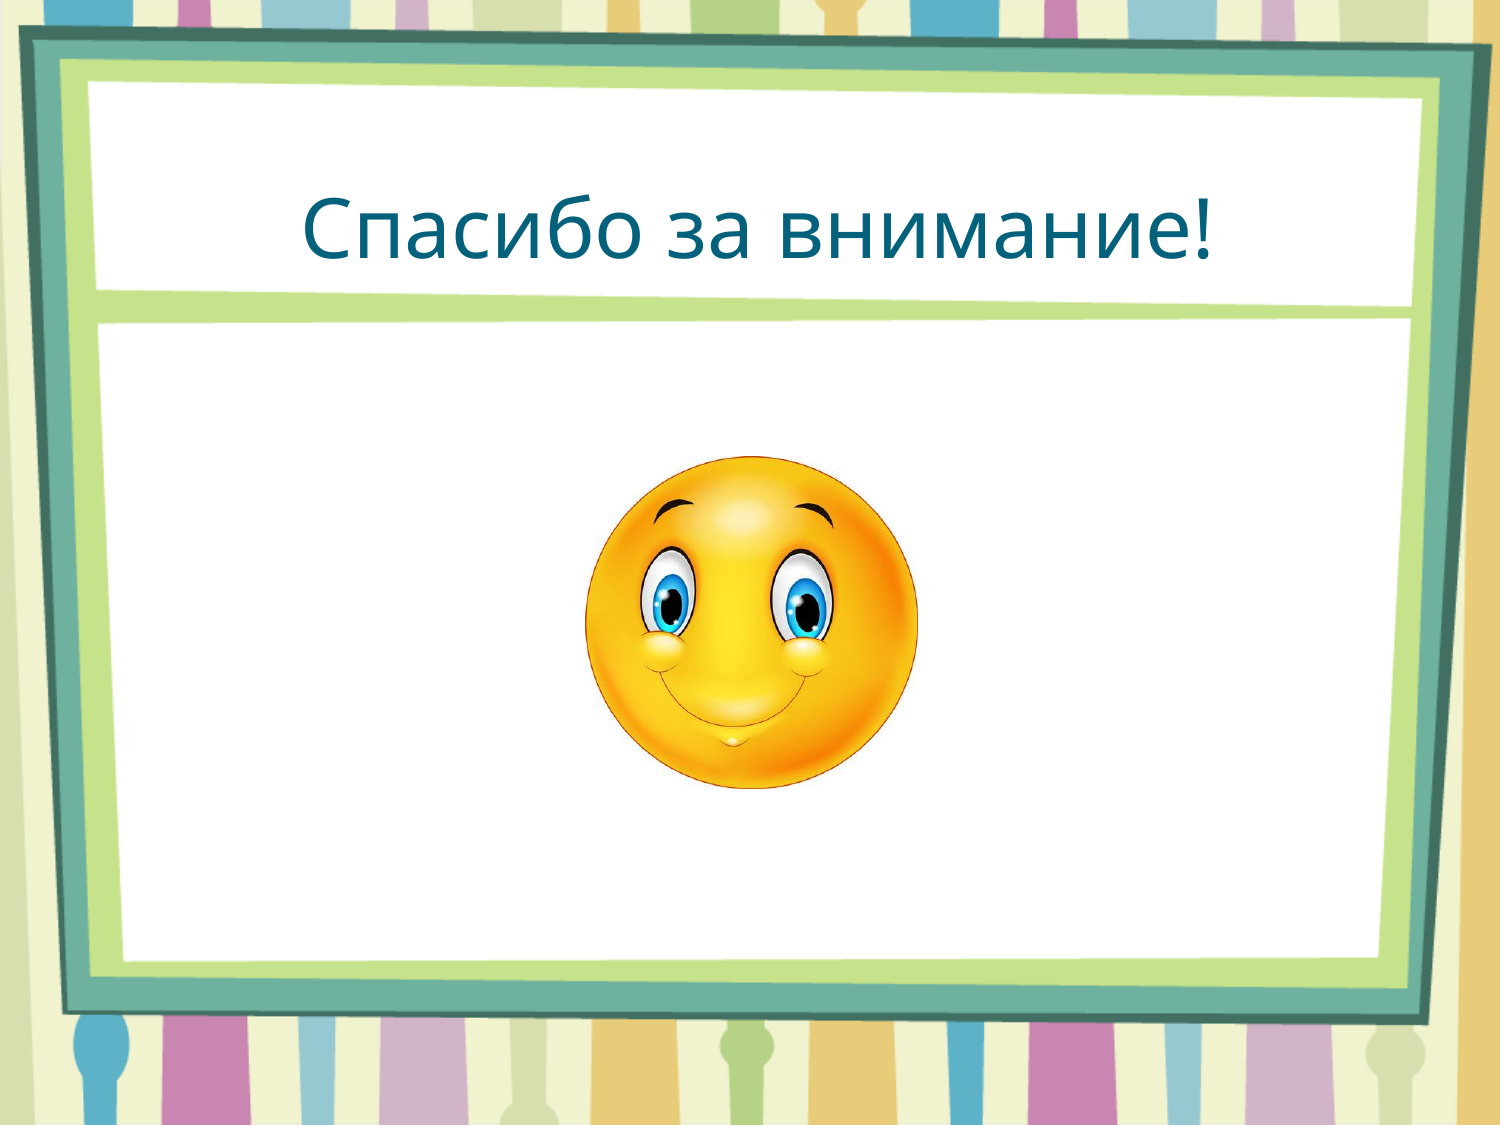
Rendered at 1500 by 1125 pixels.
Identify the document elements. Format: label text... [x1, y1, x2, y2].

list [585, 456, 918, 789]
title Спасибо за внимание! [74, 87, 1442, 364]
picture [0, 0, 1500, 1125]
